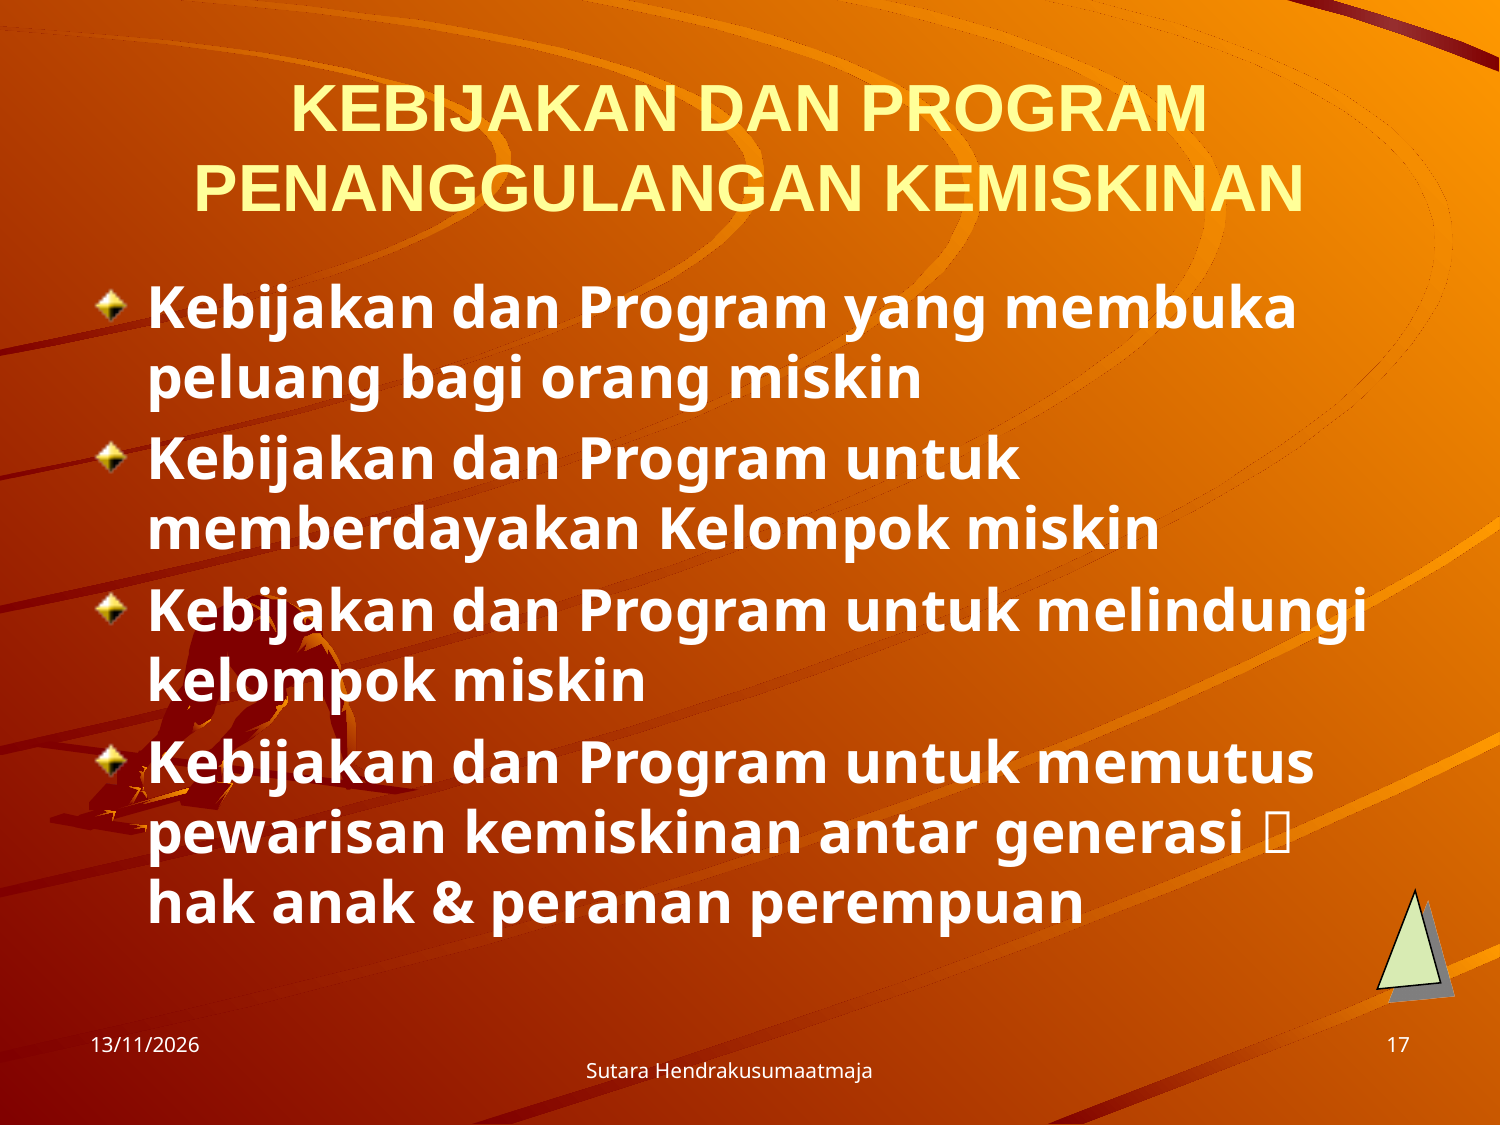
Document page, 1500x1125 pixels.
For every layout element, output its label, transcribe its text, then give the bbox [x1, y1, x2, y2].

text_box [1377, 890, 1441, 990]
picture [90, 739, 131, 781]
picture [90, 284, 131, 326]
footer Sutara Hendrakusumaatmaja [491, 1049, 968, 1125]
picture [90, 587, 131, 629]
slide_number 17 [1074, 1023, 1426, 1100]
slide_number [74, 1023, 426, 1100]
title KEBIJAKAN DAN PROGRAM PENANGGULANGAN KEMISKINAN [74, 25, 1426, 233]
picture [90, 436, 131, 477]
list Kebijakan dan Program yang membuka peluang bagi orang miskin Kebijakan dan Program untuk memberdayakan Kelompok miskin Kebijakan dan Program untuk melindungi kelompok miskin Kebijakan dan Program untuk memutus pewarisan kemiskinan antar generasi  hak anak & peranan perempuan [74, 262, 1426, 1006]
